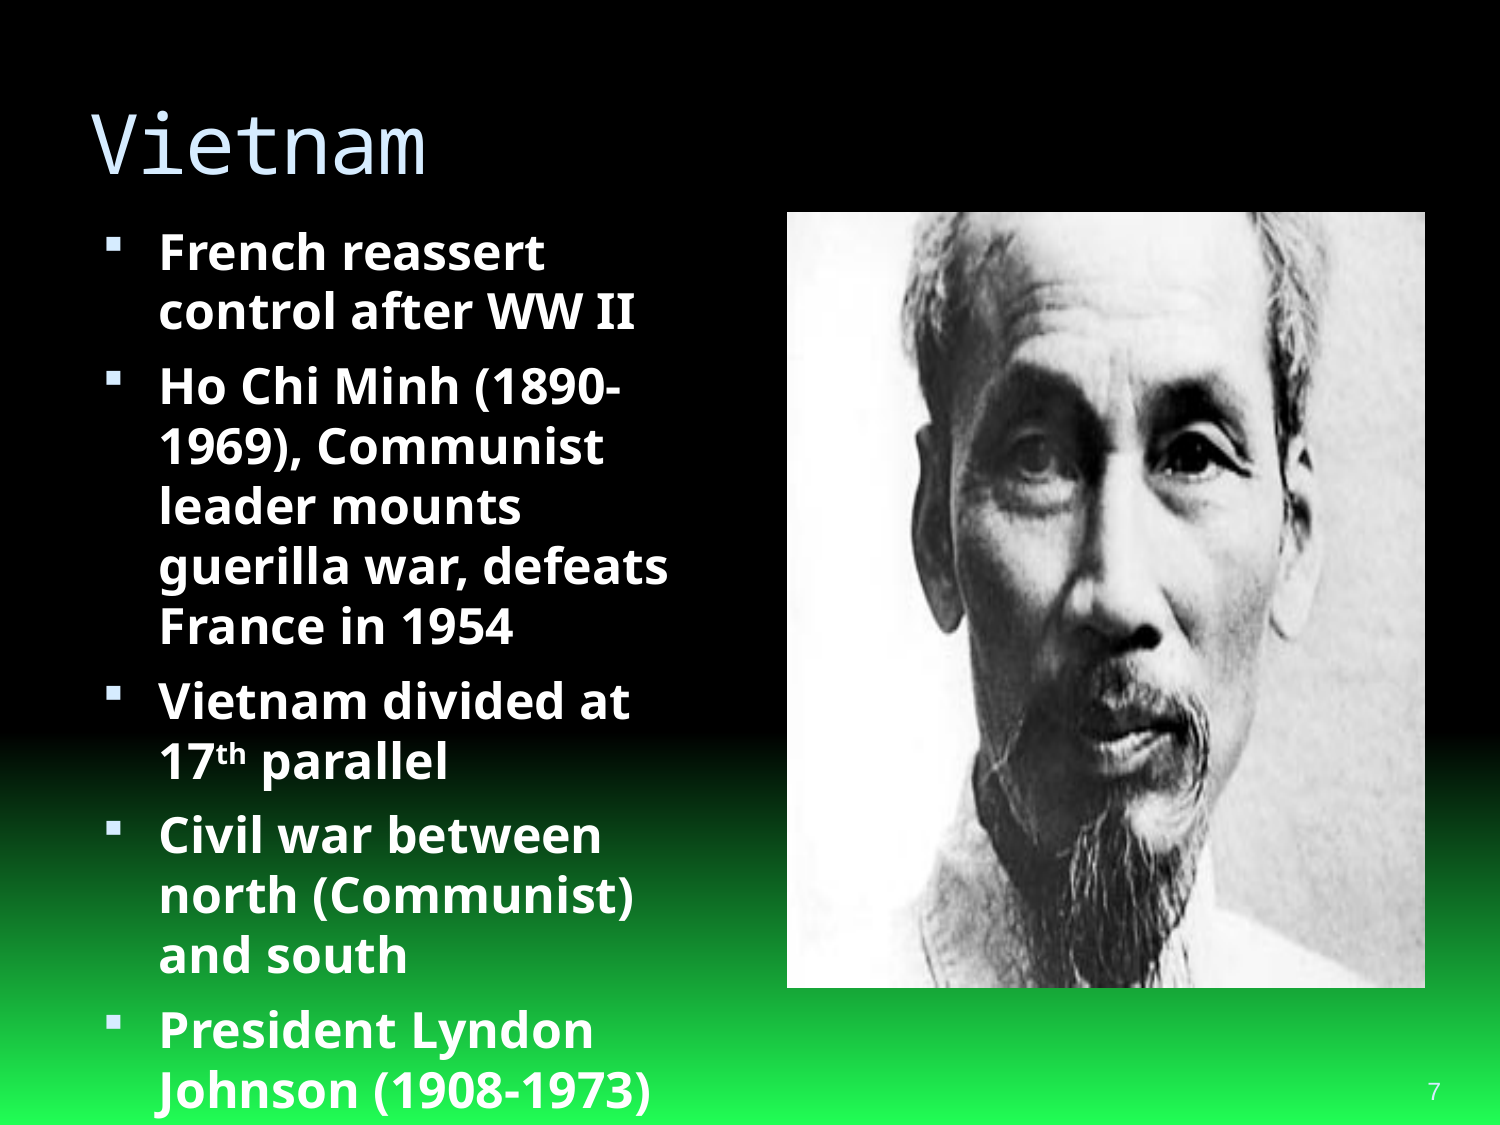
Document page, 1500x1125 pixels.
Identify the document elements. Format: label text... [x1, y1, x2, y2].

list French reassert control after WW II Ho Chi Minh (1890-1969), Communist leader mounts guerilla war, defeats France in 1954 Vietnam divided at 17th parallel Civil war between north (Communist) and south President Lyndon Johnson (1908-1973) begins increasing US involvement [76, 212, 739, 1034]
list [787, 212, 1426, 988]
slide_number 7 [1412, 1052, 1488, 1113]
title Vietnam [75, 84, 1425, 235]
